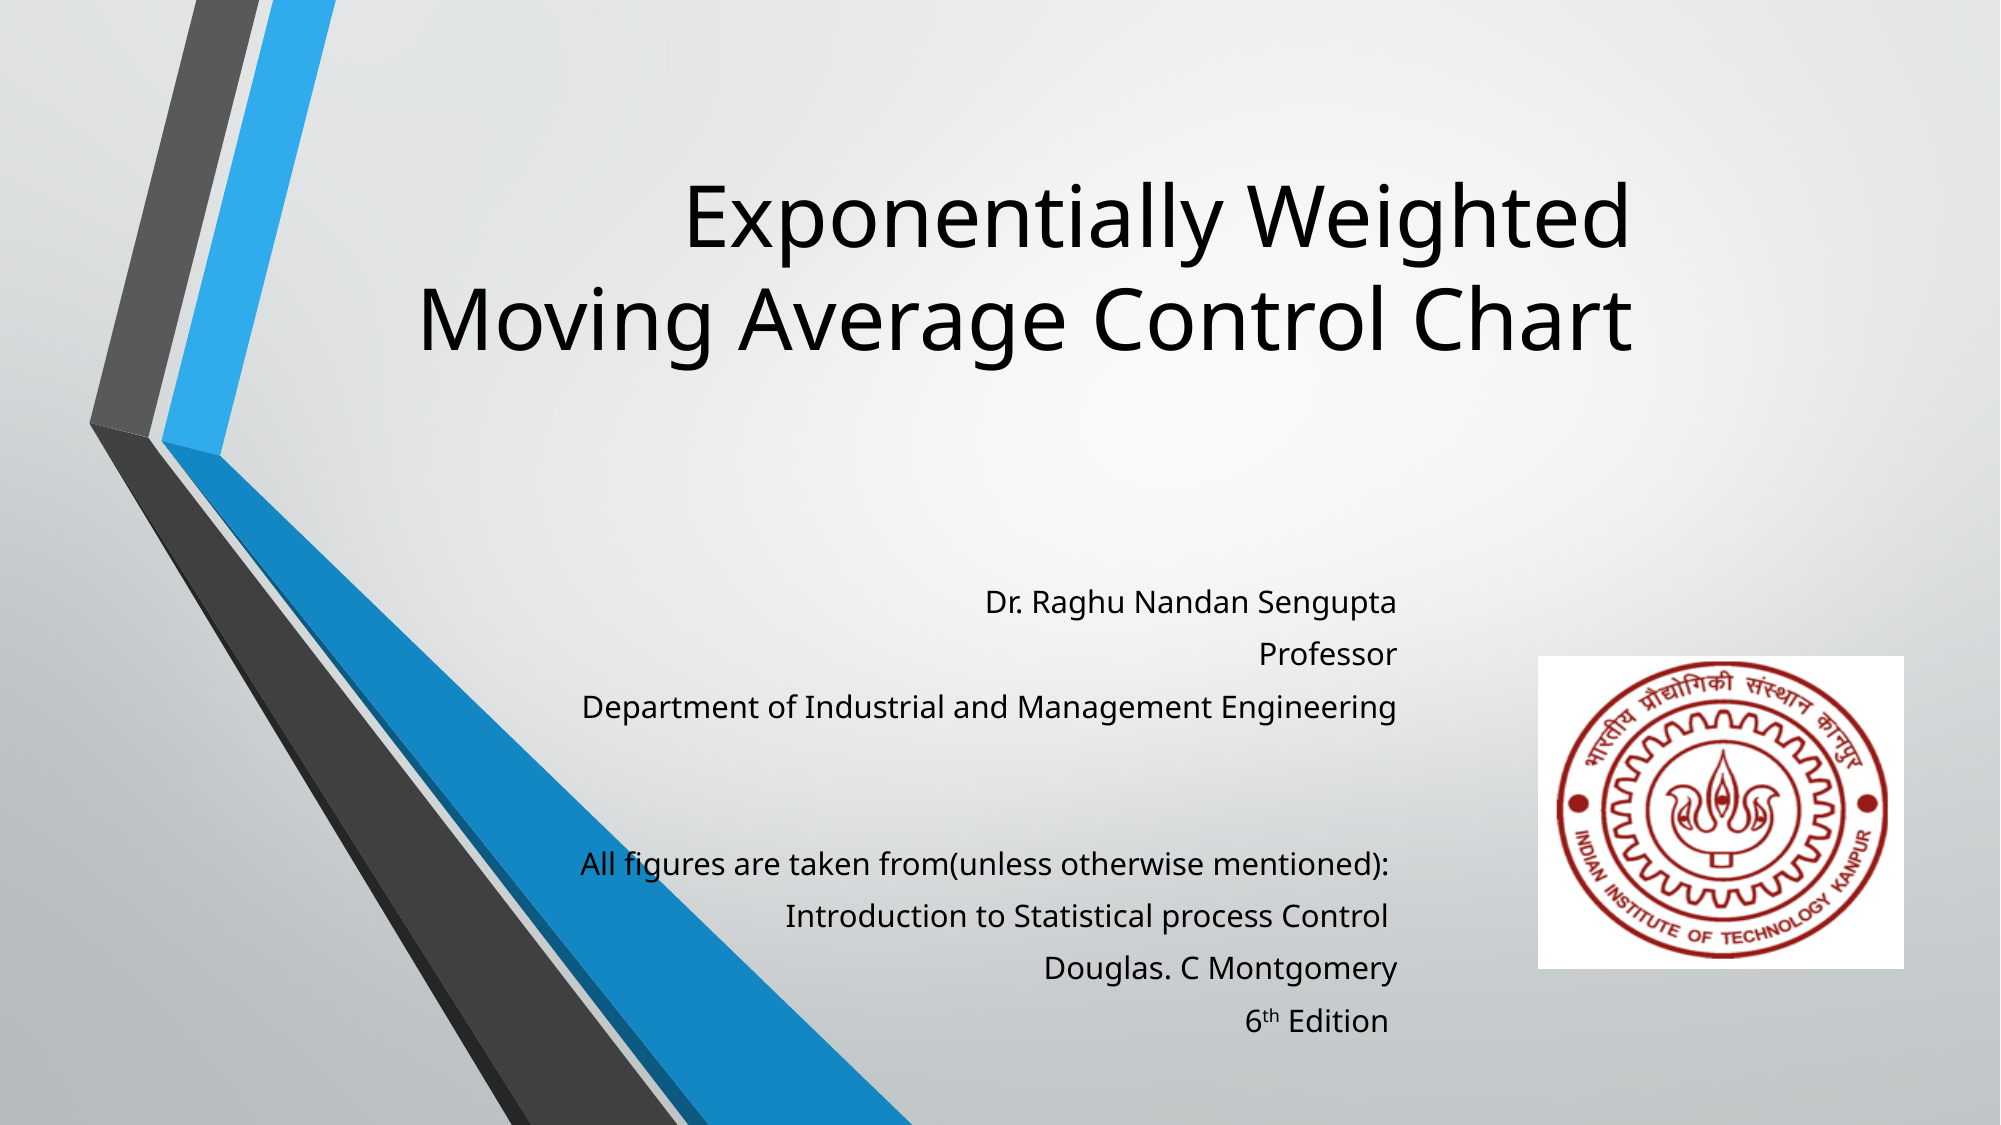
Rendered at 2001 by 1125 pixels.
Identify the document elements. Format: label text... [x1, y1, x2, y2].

picture [1538, 655, 1905, 969]
title Exponentially Weighted Moving Average Control Chart [362, 149, 1650, 375]
subtitle Dr. Raghu Nandan Sengupta Professor Department of Industrial and Management Engineering All figures are taken from(unless otherwise mentioned): Introduction to Statistical process Control Douglas. C Montgomery 6th Edition [362, 575, 1413, 1050]
